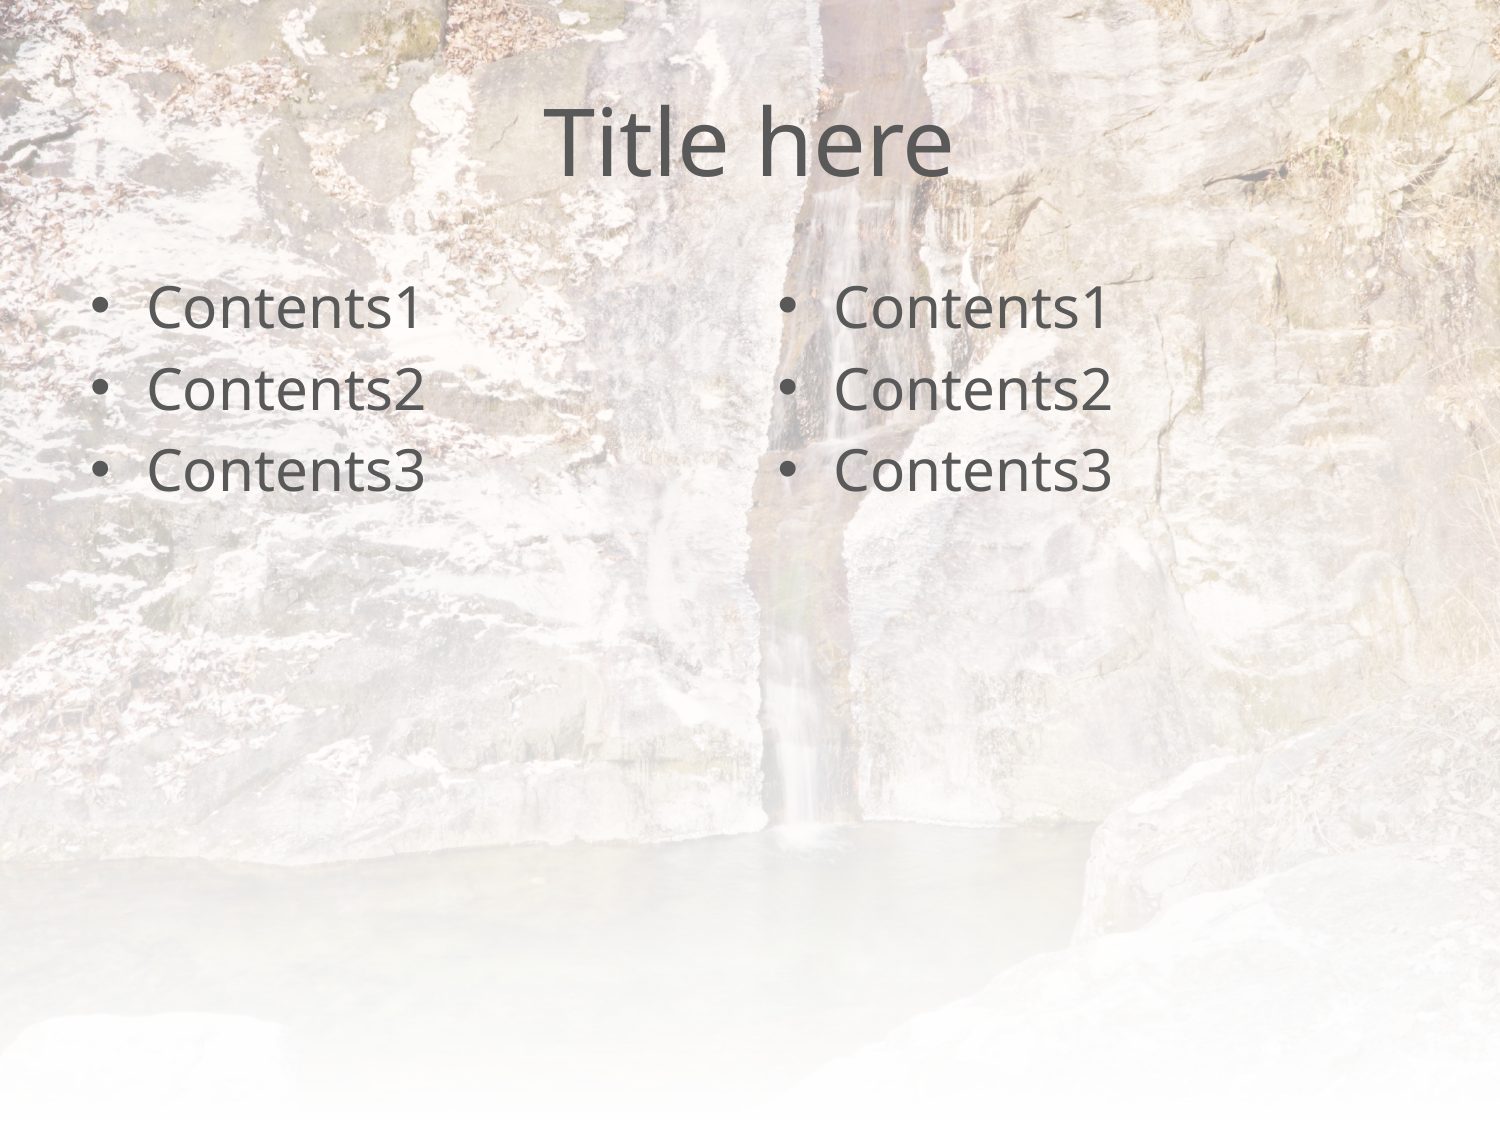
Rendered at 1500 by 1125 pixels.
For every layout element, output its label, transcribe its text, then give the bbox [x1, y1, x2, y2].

title Title here [75, 45, 1425, 233]
list Contents1 Contents2 Contents3 [762, 262, 1425, 1005]
text_box [0, 0, 1500, 1125]
list Contents1 Contents2 Contents3 [75, 262, 738, 1005]
